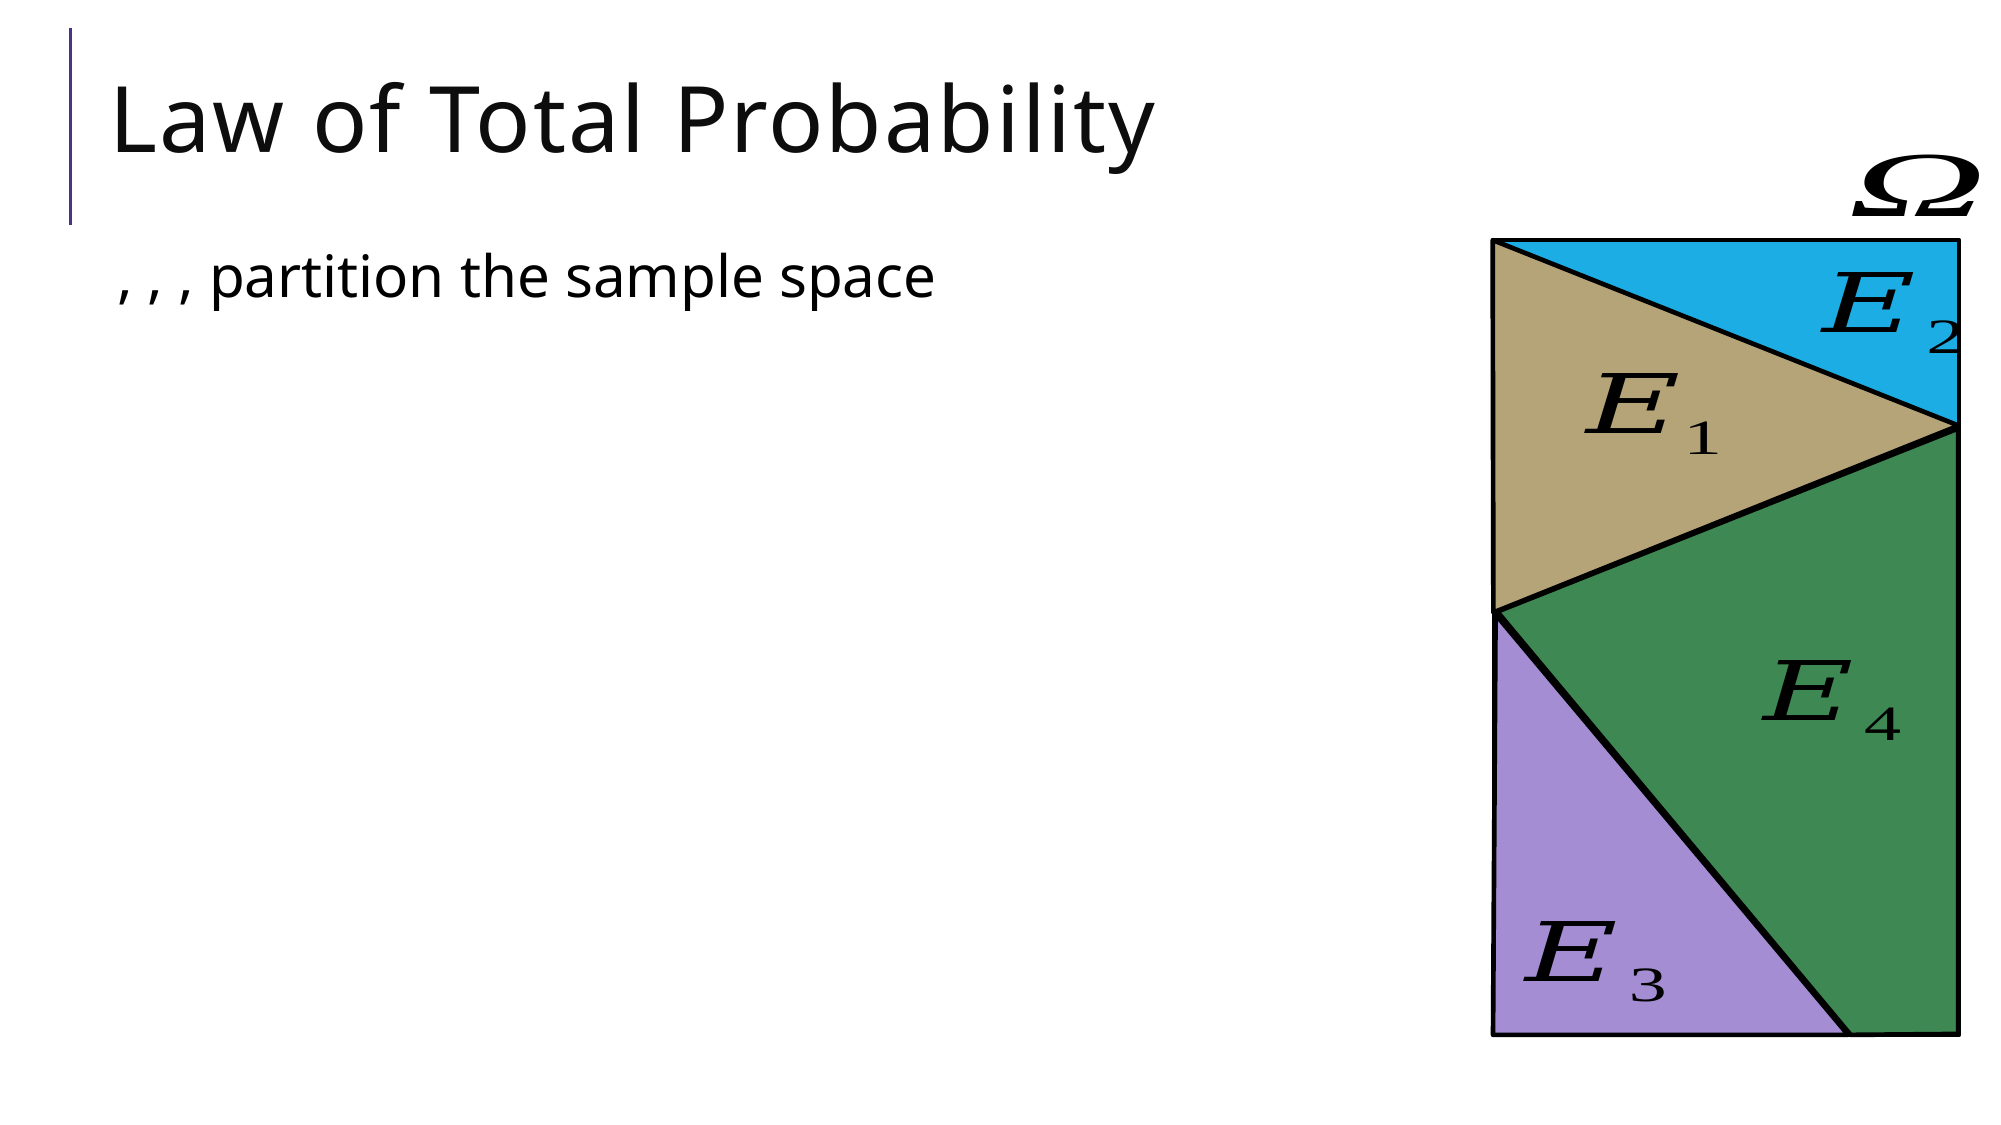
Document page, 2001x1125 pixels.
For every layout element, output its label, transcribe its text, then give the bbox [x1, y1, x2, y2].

title Law of Total Probability [94, 43, 1930, 210]
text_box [1492, 239, 1960, 1036]
